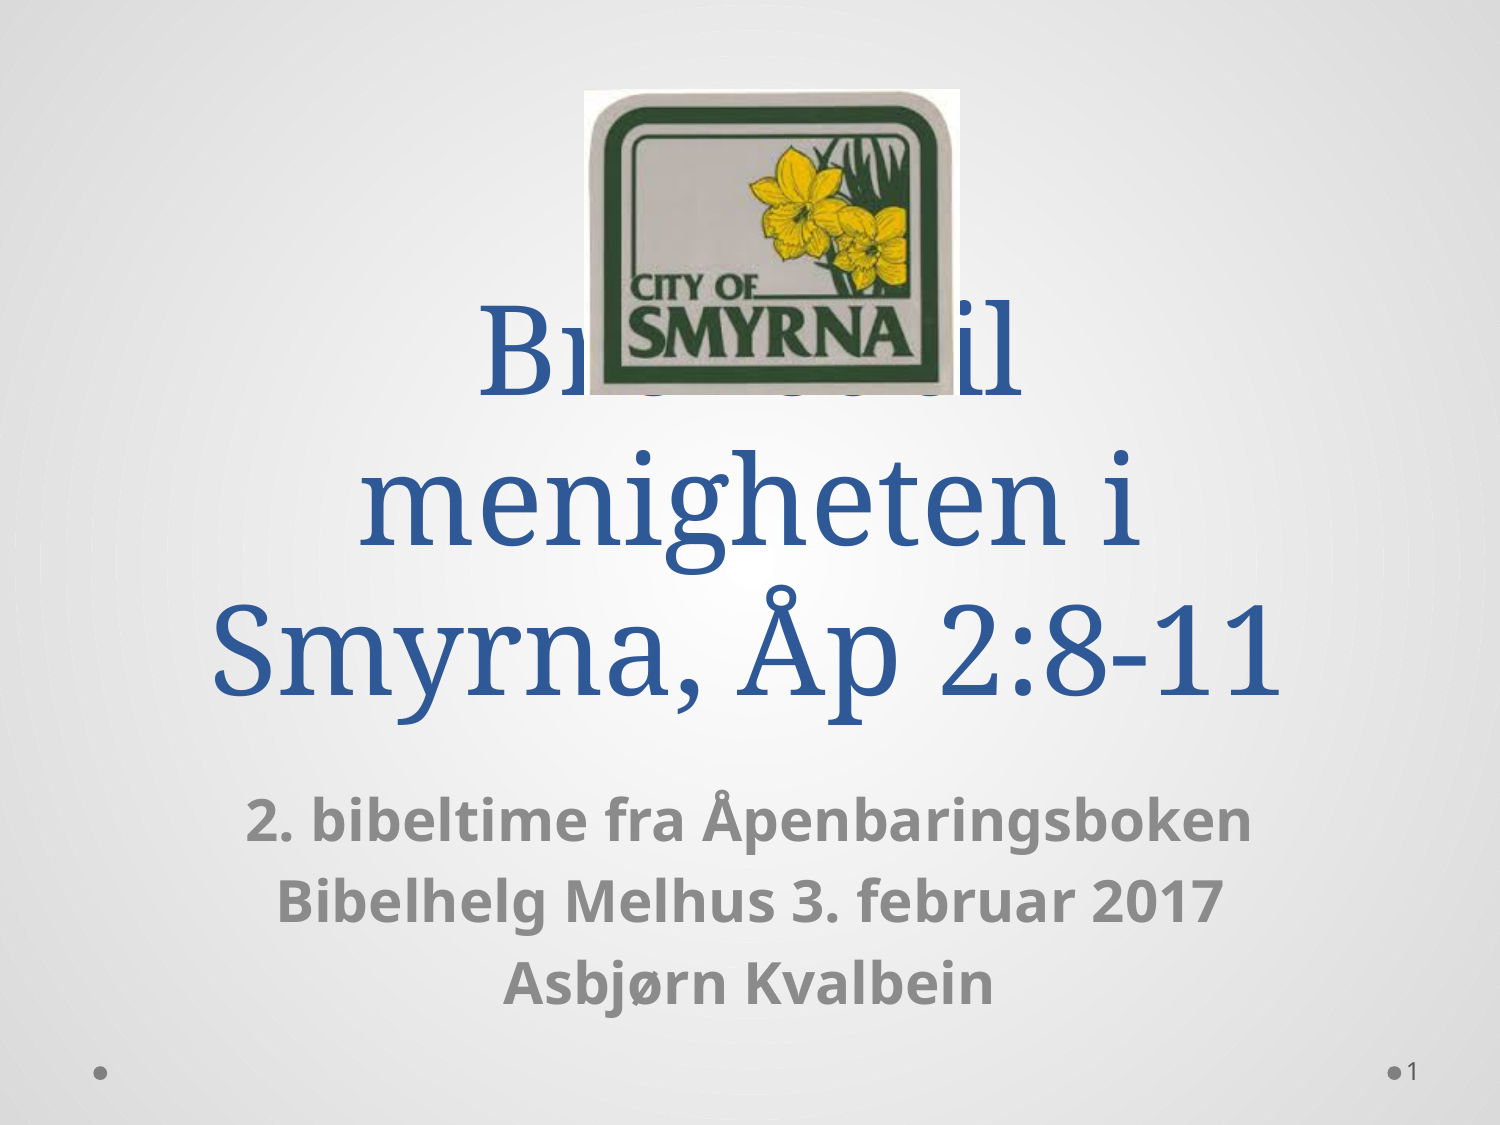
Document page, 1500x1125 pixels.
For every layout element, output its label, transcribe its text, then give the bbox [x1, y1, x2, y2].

title Brevet til menigheten i Smyrna, Åp 2:8-11 [112, 99, 1388, 728]
picture [584, 89, 960, 395]
slide_number 1 [1401, 1042, 1494, 1103]
subtitle 2. bibeltime fra Åpenbaringsboken Bibelhelg Melhus 3. februar 2017 Asbjørn Kvalbein [225, 775, 1275, 1013]
